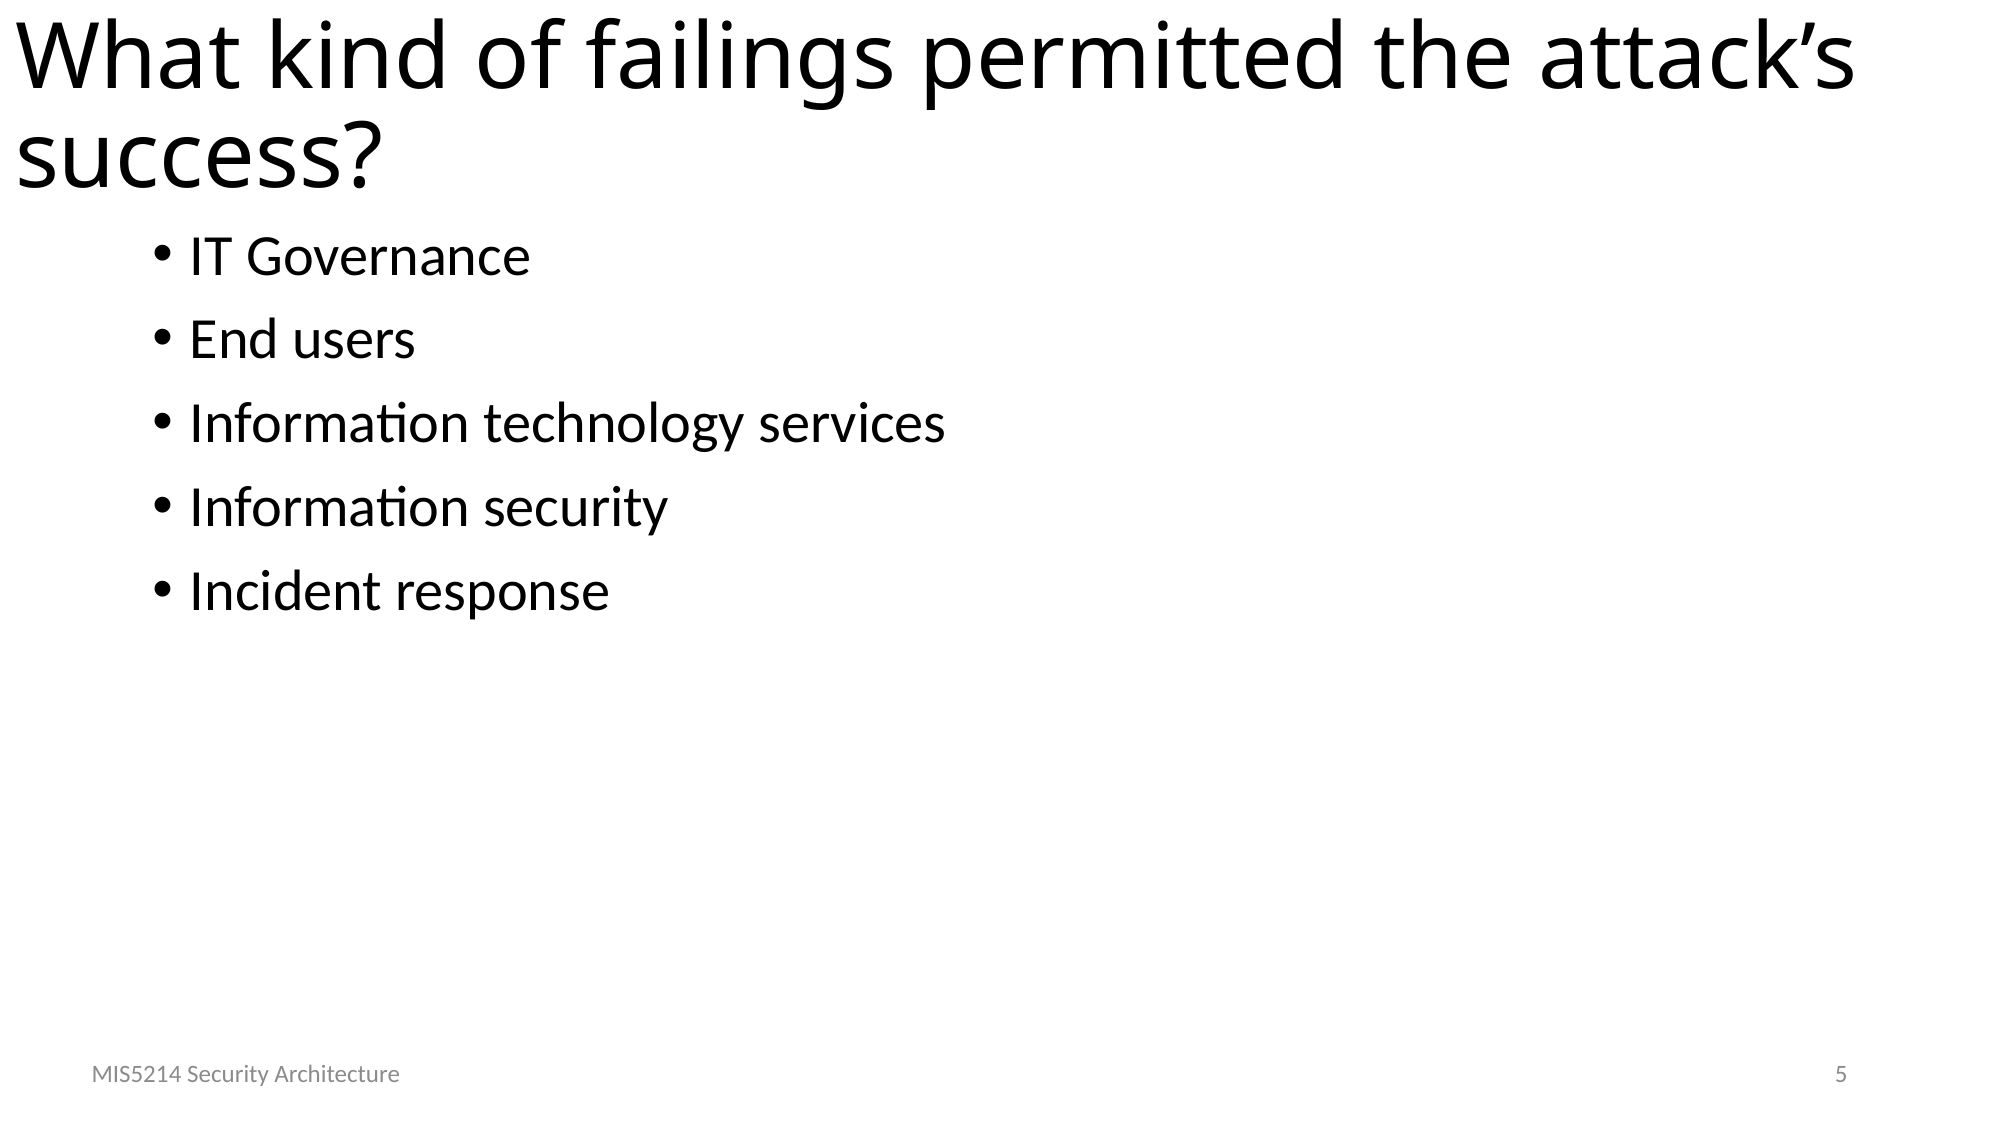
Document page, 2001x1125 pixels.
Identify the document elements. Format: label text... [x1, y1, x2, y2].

list IT Governance End users Information technology services Information security Incident response [137, 217, 1863, 932]
title What kind of failings permitted the attack’s success? [0, 0, 2000, 218]
slide_number 5 [1412, 1042, 1863, 1103]
footer MIS5214 Security Architecture [76, 1042, 752, 1103]
